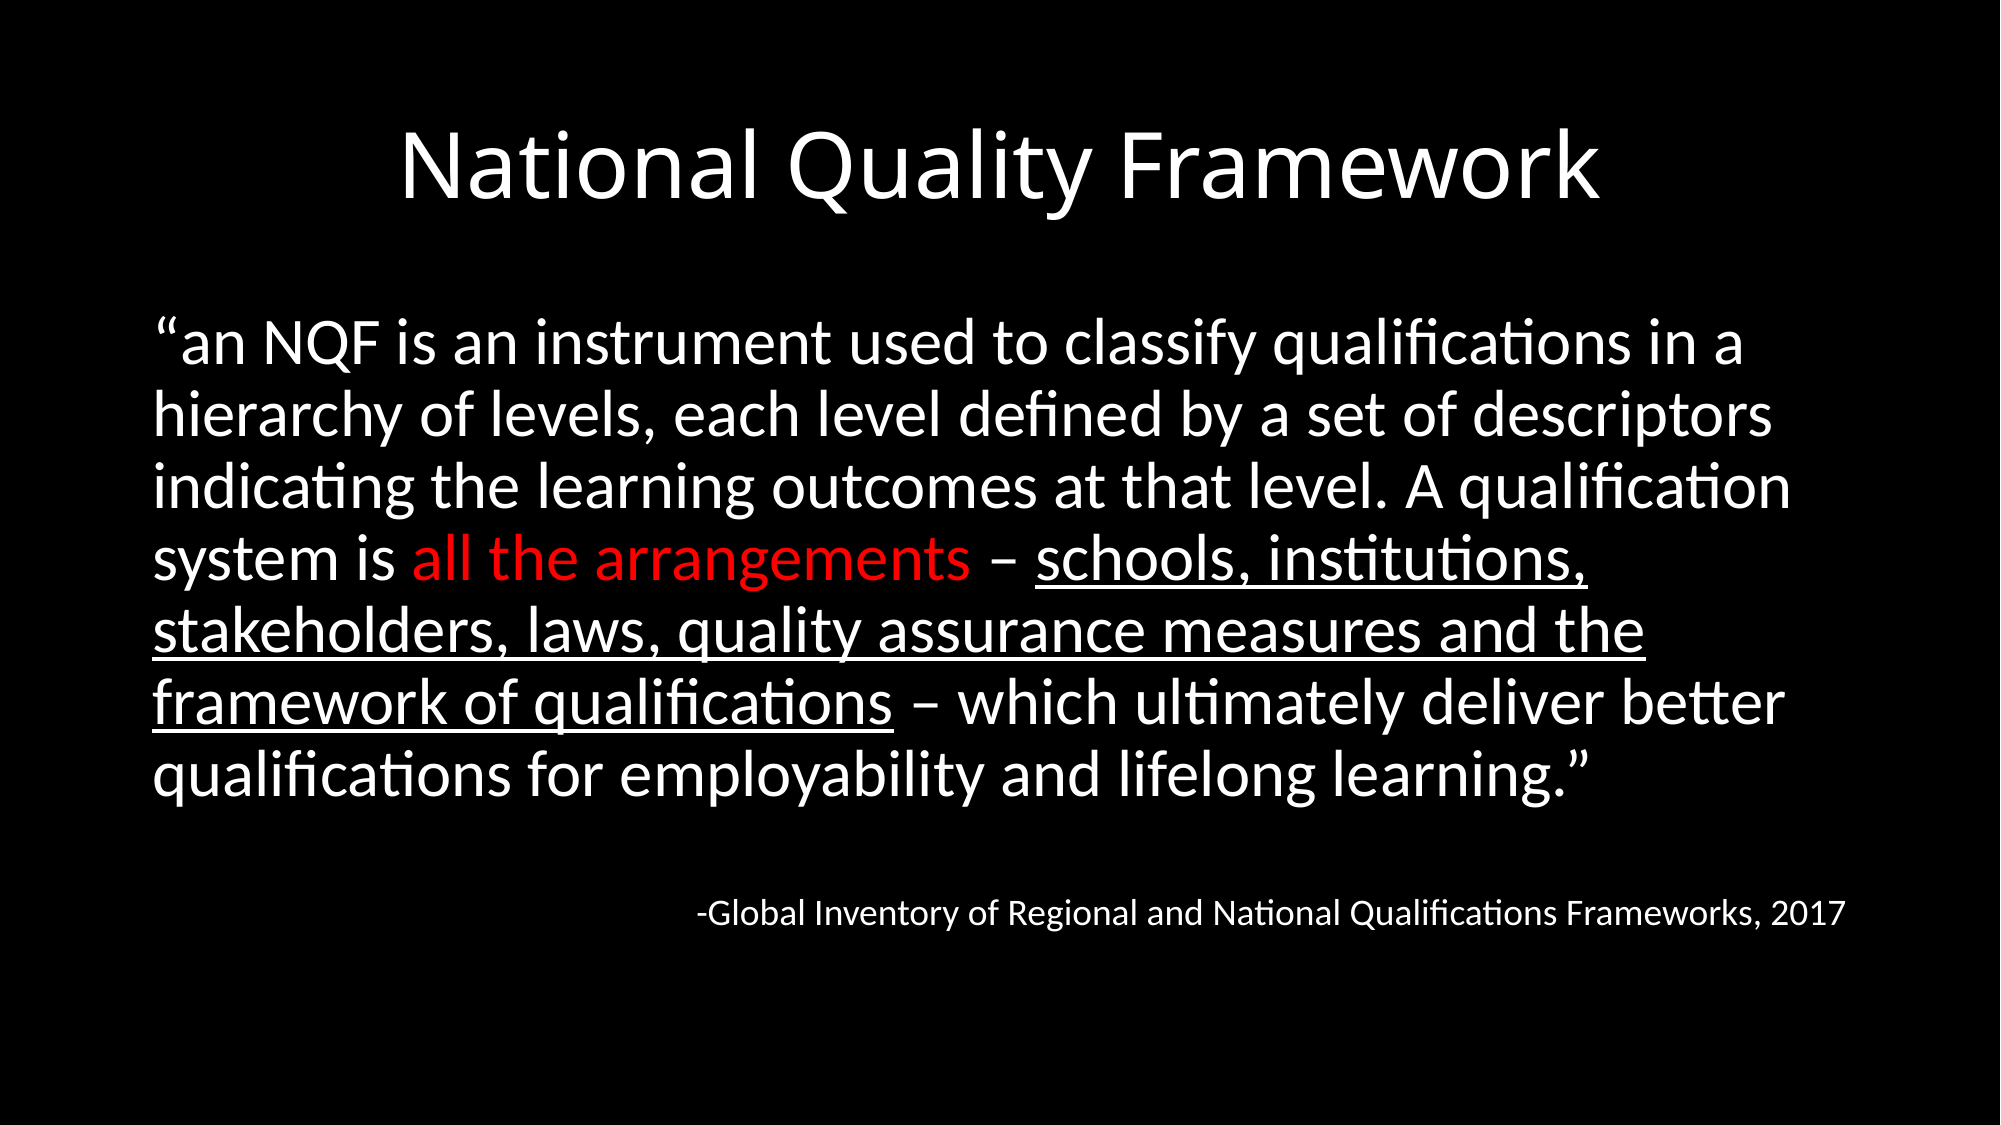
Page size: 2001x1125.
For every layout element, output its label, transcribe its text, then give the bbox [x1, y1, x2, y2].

list “an NQF is an instrument used to classify qualifications in a hierarchy of levels, each level defined by a set of descriptors indicating the learning outcomes at that level. A qualification system is all the arrangements – schools, institutions, stakeholders, laws, quality assurance measures and the framework of qualifications – which ultimately deliver better qualifications for employability and lifelong learning.” -Global Inventory of Regional and National Qualifications Frameworks, 2017 [137, 299, 1863, 1014]
title National Quality Framework [137, 59, 1863, 278]
